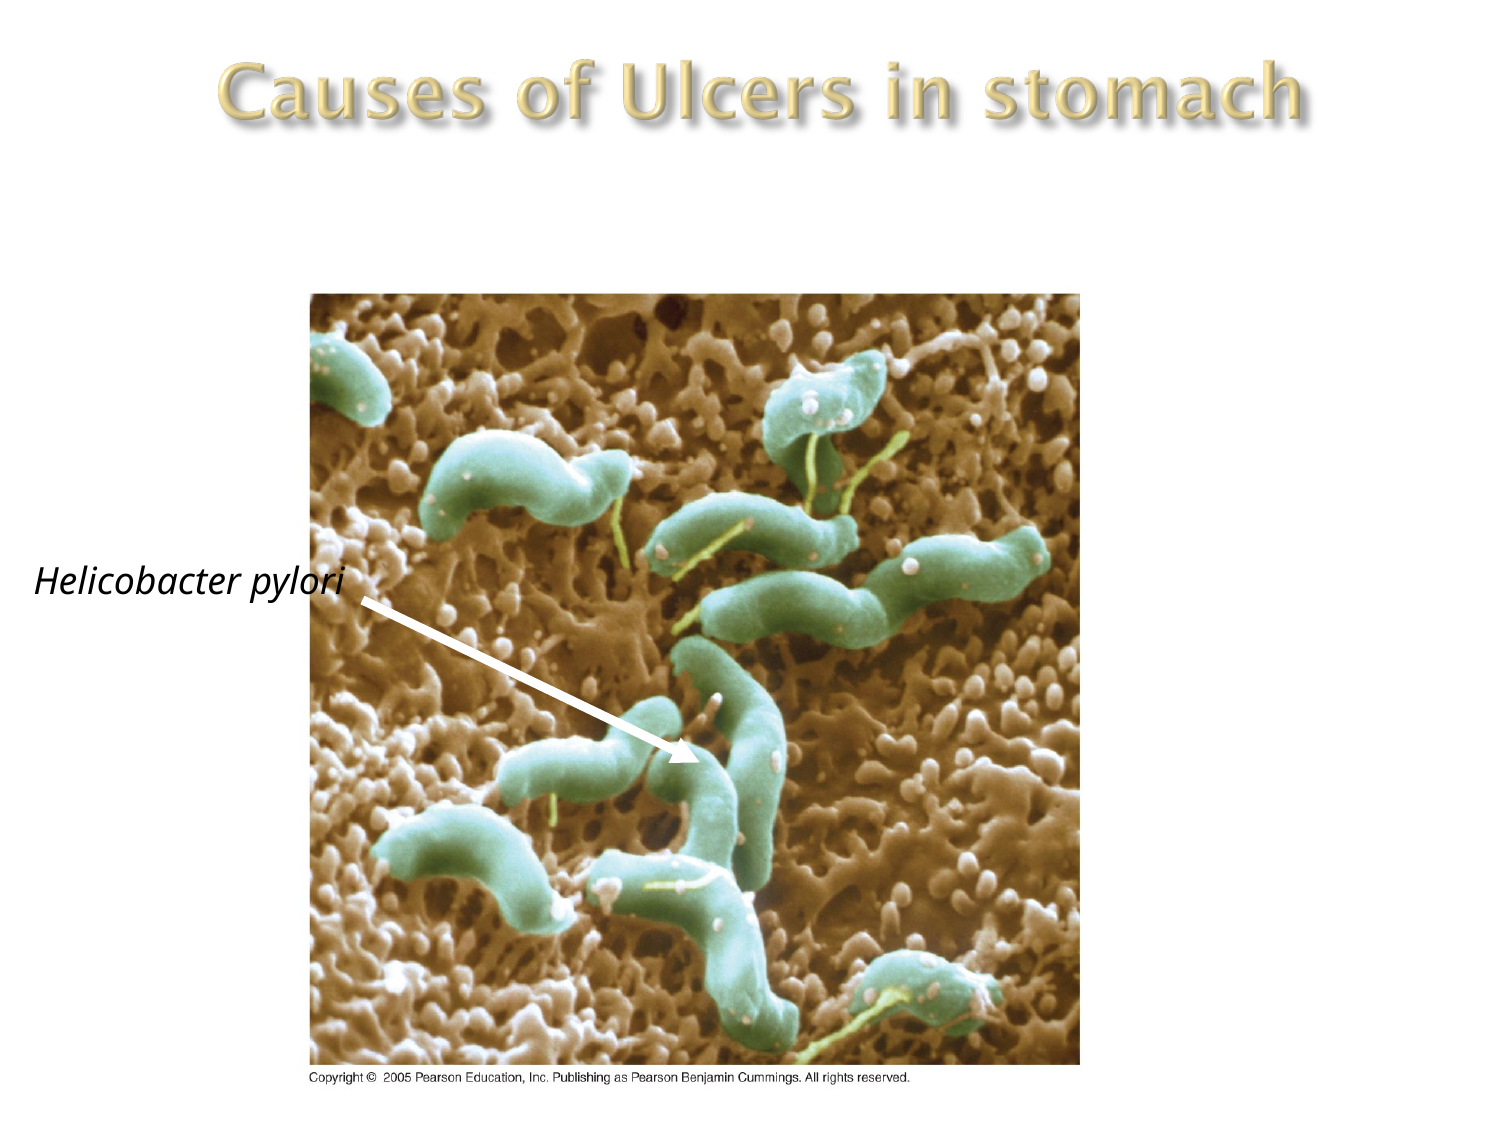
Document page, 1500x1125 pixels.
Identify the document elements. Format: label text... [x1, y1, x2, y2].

picture [0, 15, 1500, 158]
picture [287, 287, 1276, 1091]
text_box Helicobacter pylori [25, 549, 287, 610]
